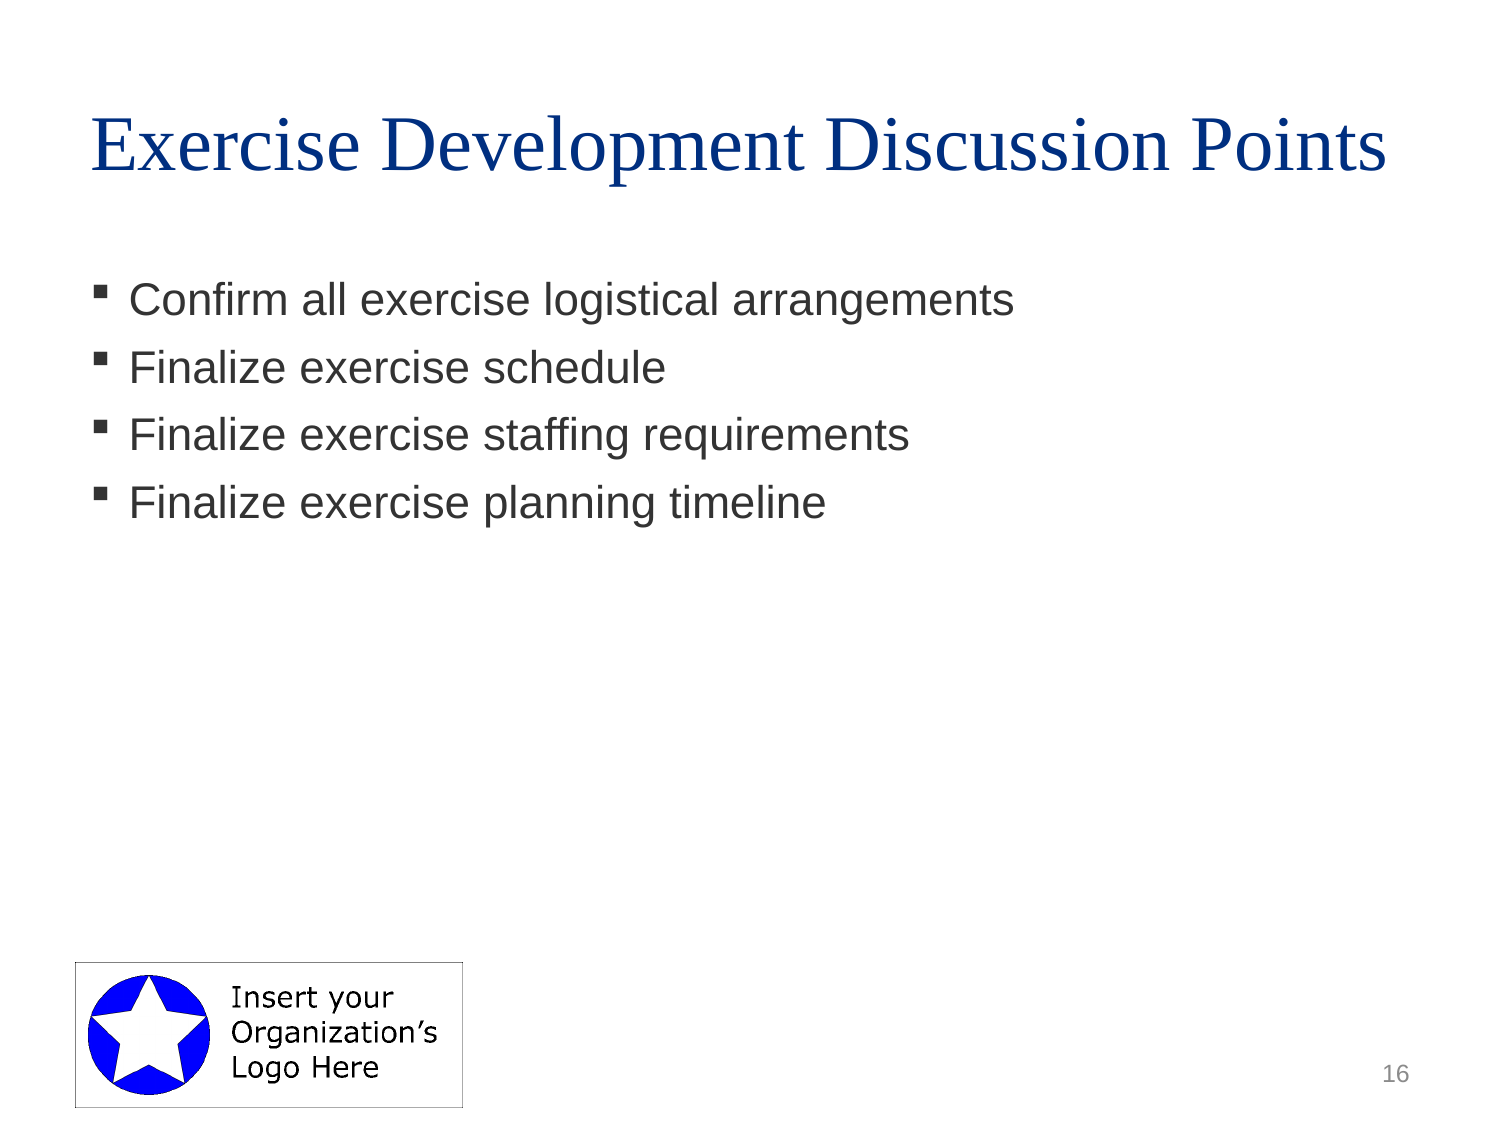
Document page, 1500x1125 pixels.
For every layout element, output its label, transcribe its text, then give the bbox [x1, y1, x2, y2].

list Confirm all exercise logistical arrangements Finalize exercise schedule Finalize exercise staffing requirements Finalize exercise planning timeline [75, 262, 1425, 1005]
slide_number 16 [1074, 1042, 1425, 1103]
picture [75, 1005, 463, 1108]
title Exercise Development Discussion Points [75, 45, 1425, 233]
